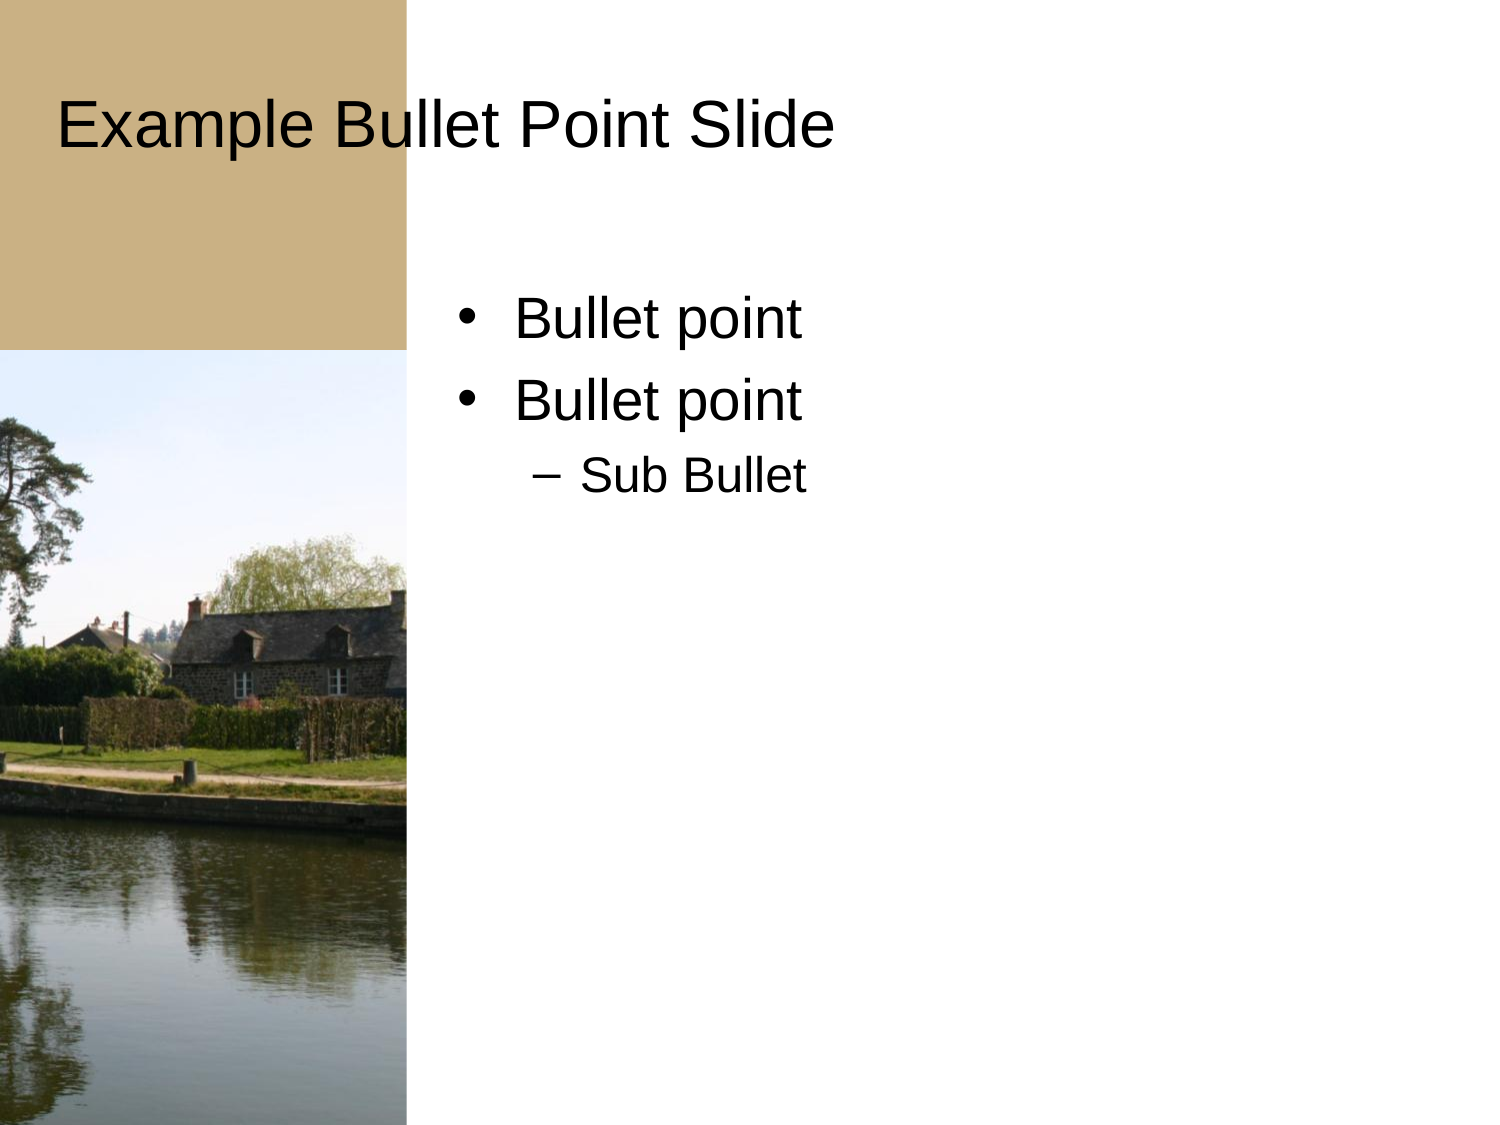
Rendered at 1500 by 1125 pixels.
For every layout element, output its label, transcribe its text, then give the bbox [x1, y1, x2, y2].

title Example Bullet Point Slide [41, 45, 1164, 197]
list Bullet point Bullet point Sub Bullet [442, 272, 1417, 990]
picture [0, 350, 407, 1125]
